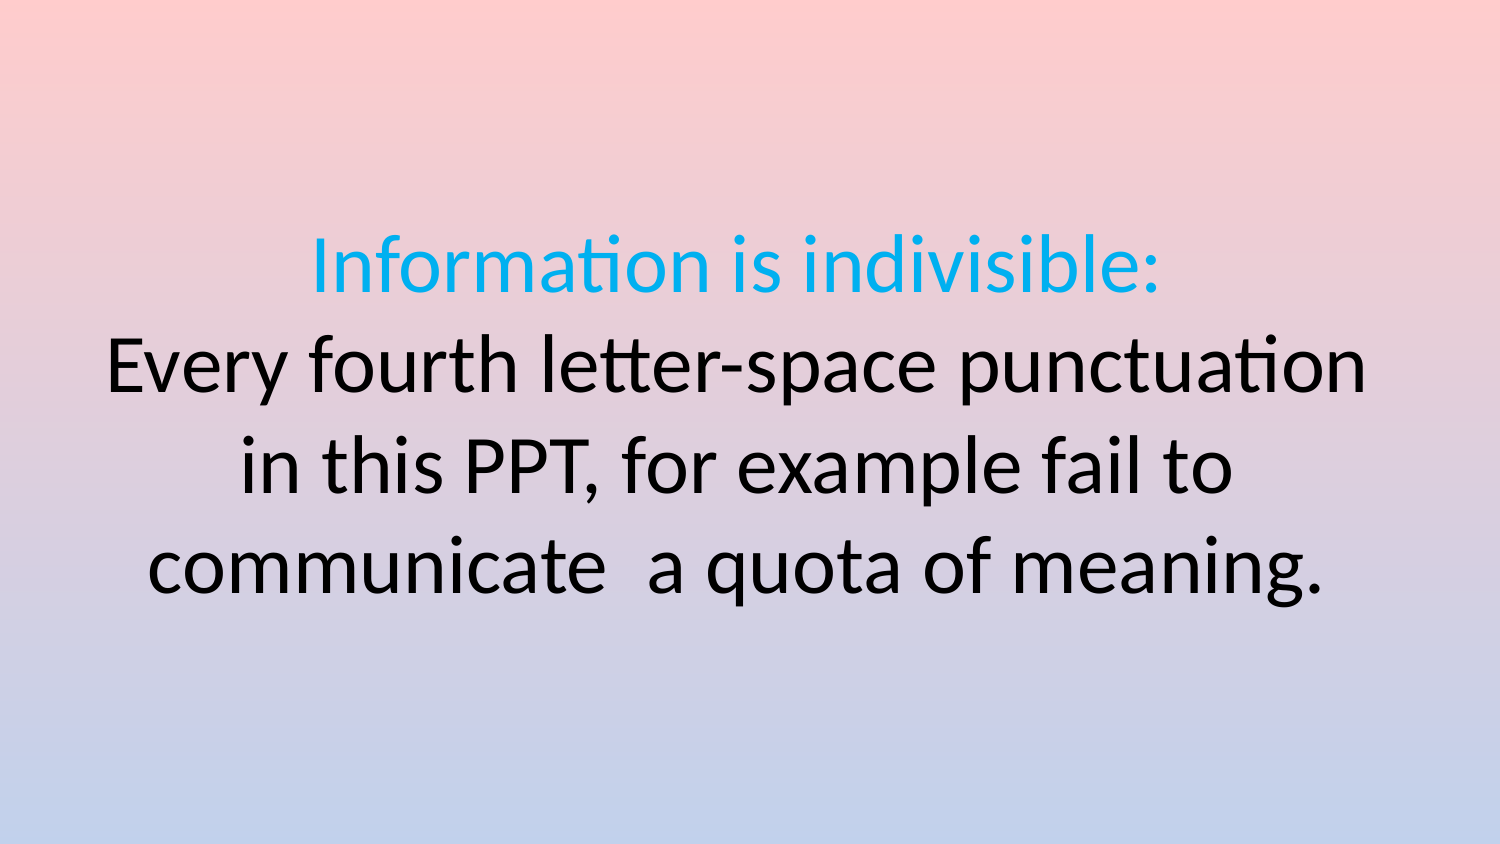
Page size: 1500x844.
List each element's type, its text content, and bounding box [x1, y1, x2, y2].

title Information is indivisible: Every fourth letter-space punctuation in this PPT, for example fail to communicate a quota of meaning. [62, 171, 1413, 648]
